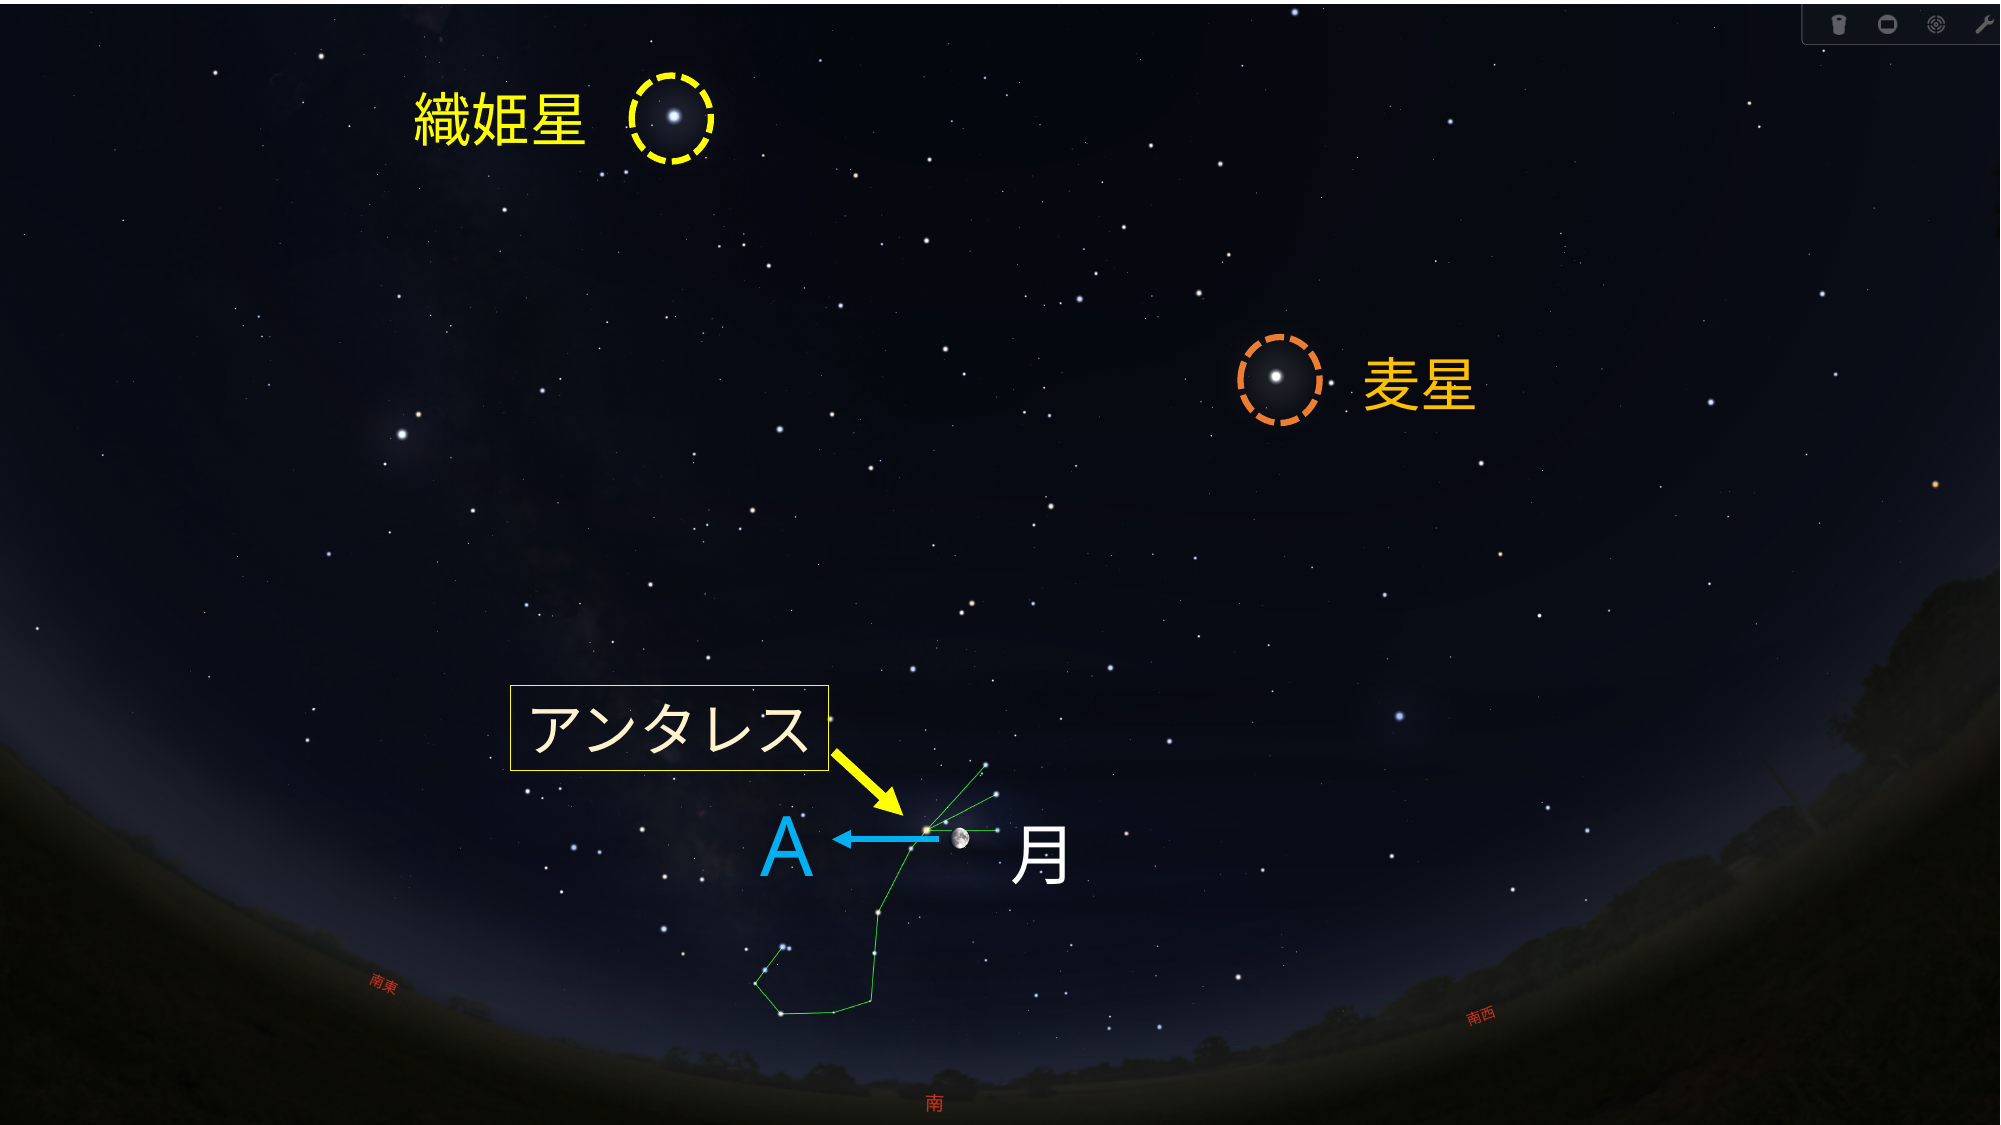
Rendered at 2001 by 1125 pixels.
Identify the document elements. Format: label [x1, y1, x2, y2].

text_box [833, 751, 904, 816]
picture [0, 0, 2000, 1125]
